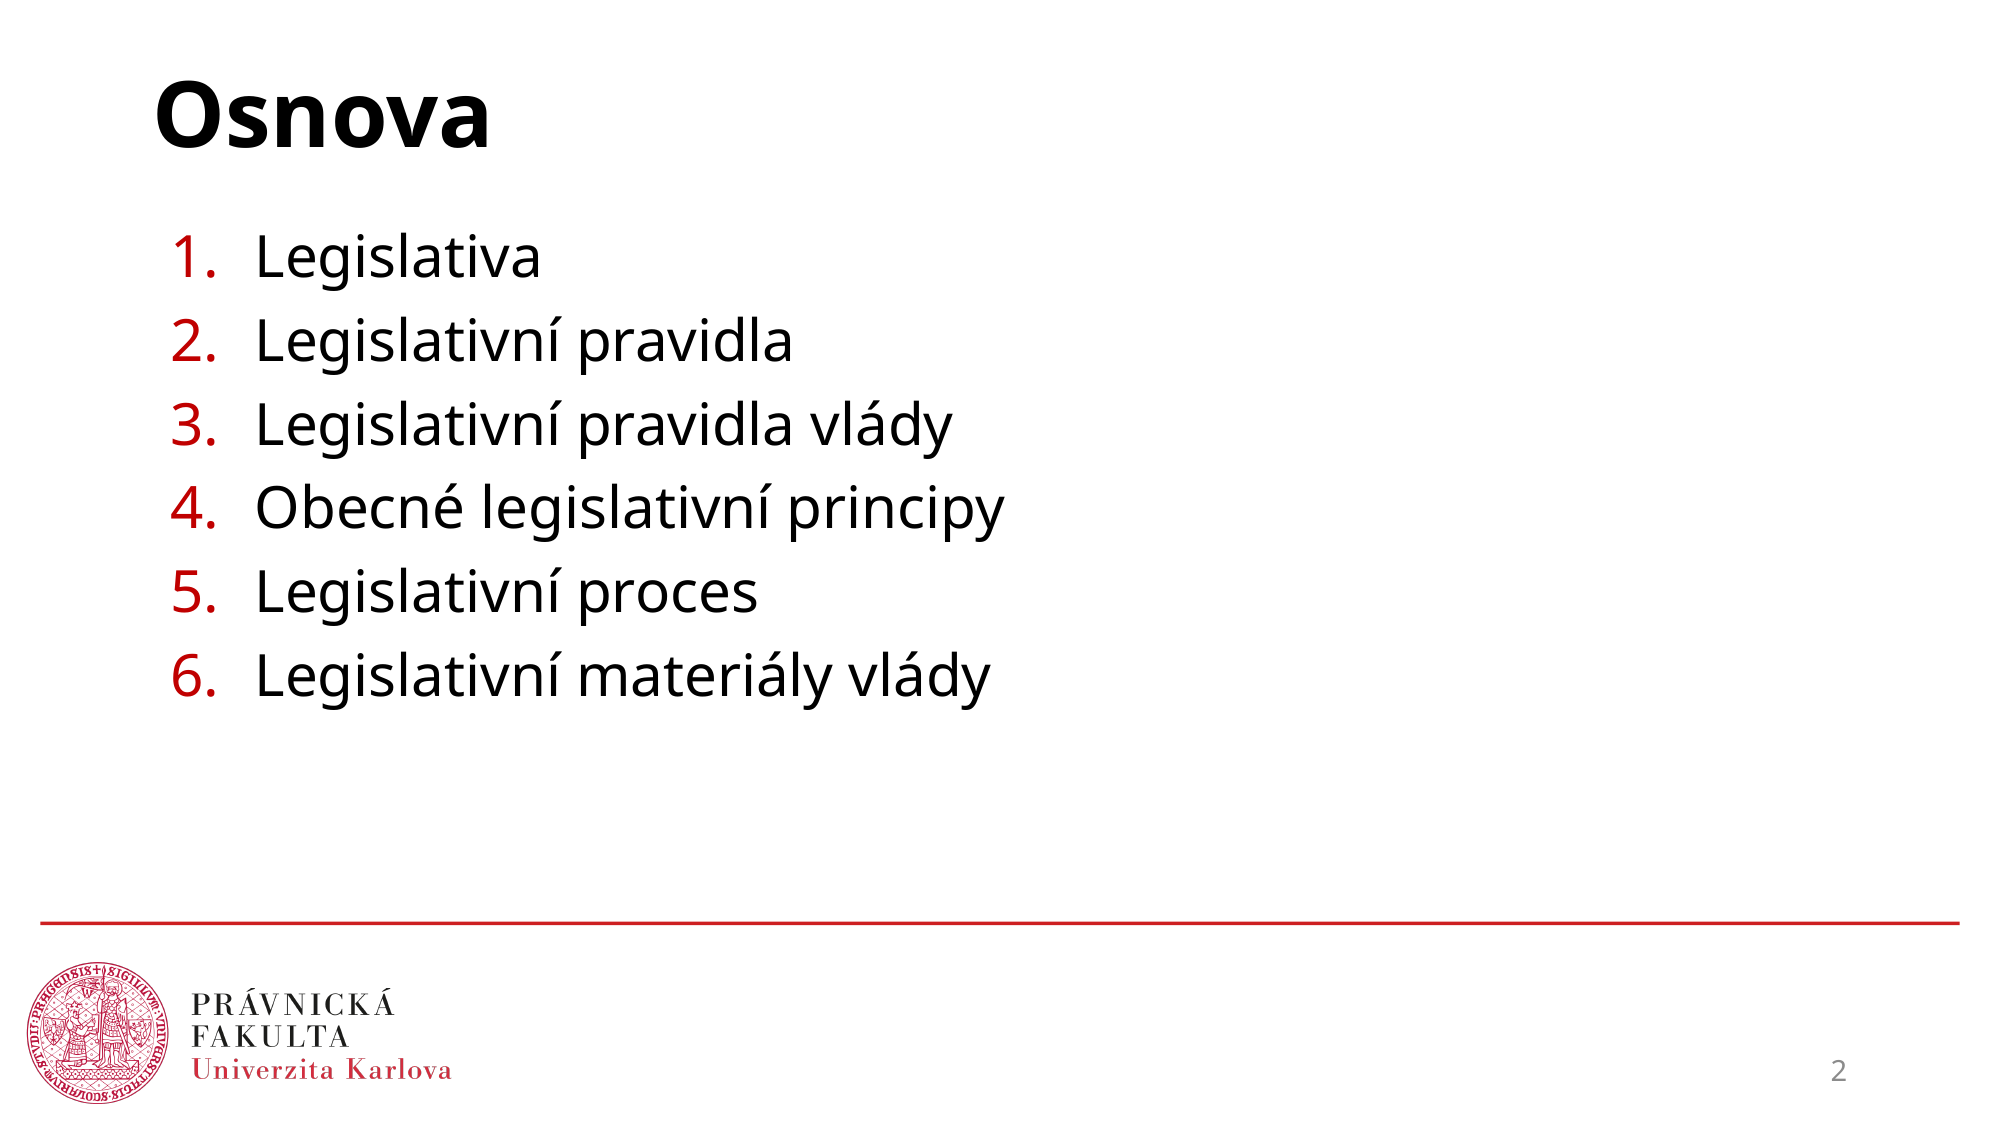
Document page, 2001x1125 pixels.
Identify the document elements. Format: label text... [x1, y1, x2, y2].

slide_number 2 [1412, 1042, 1863, 1103]
list Legislativa Legislativní pravidla Legislativní pravidla vlády Obecné legislativní principy Legislativní proces Legislativní materiály vlády [137, 220, 1863, 905]
title Osnova [137, 2, 1863, 220]
picture [26, 962, 452, 1104]
